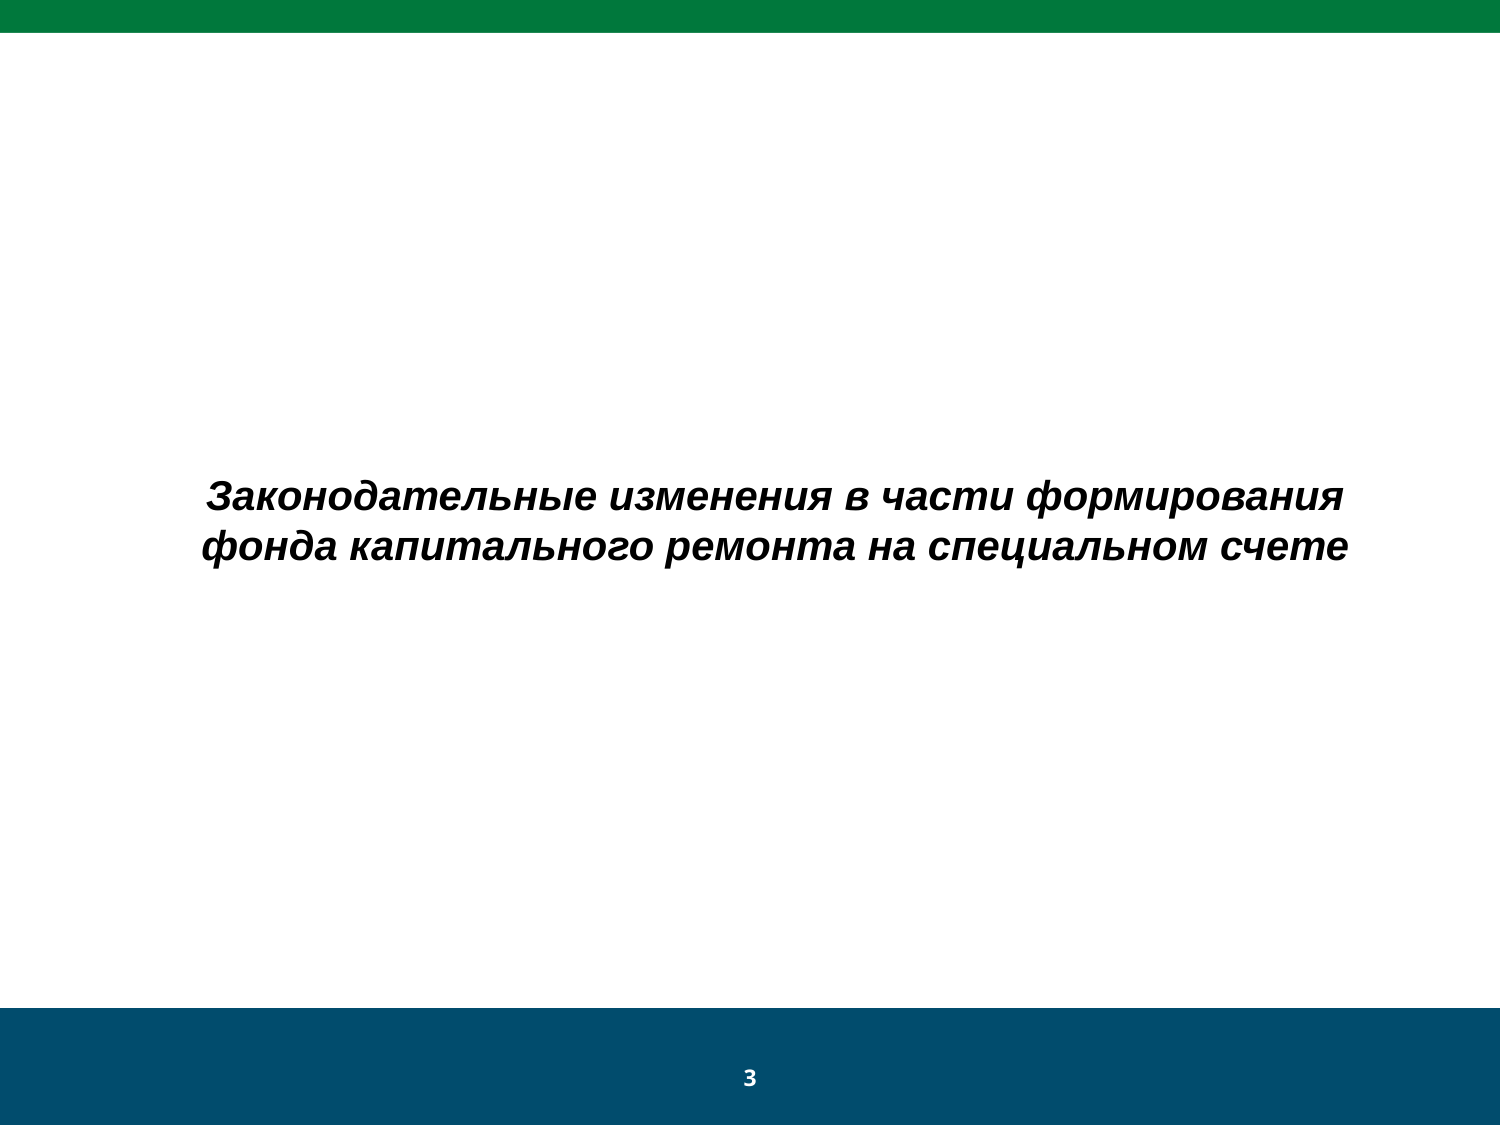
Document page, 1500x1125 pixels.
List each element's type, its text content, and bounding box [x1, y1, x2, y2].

text_box Законодательные изменения в части формирования фонда капитального ремонта на специальном счете [146, 460, 1404, 576]
slide_number 3 [595, 1055, 906, 1102]
